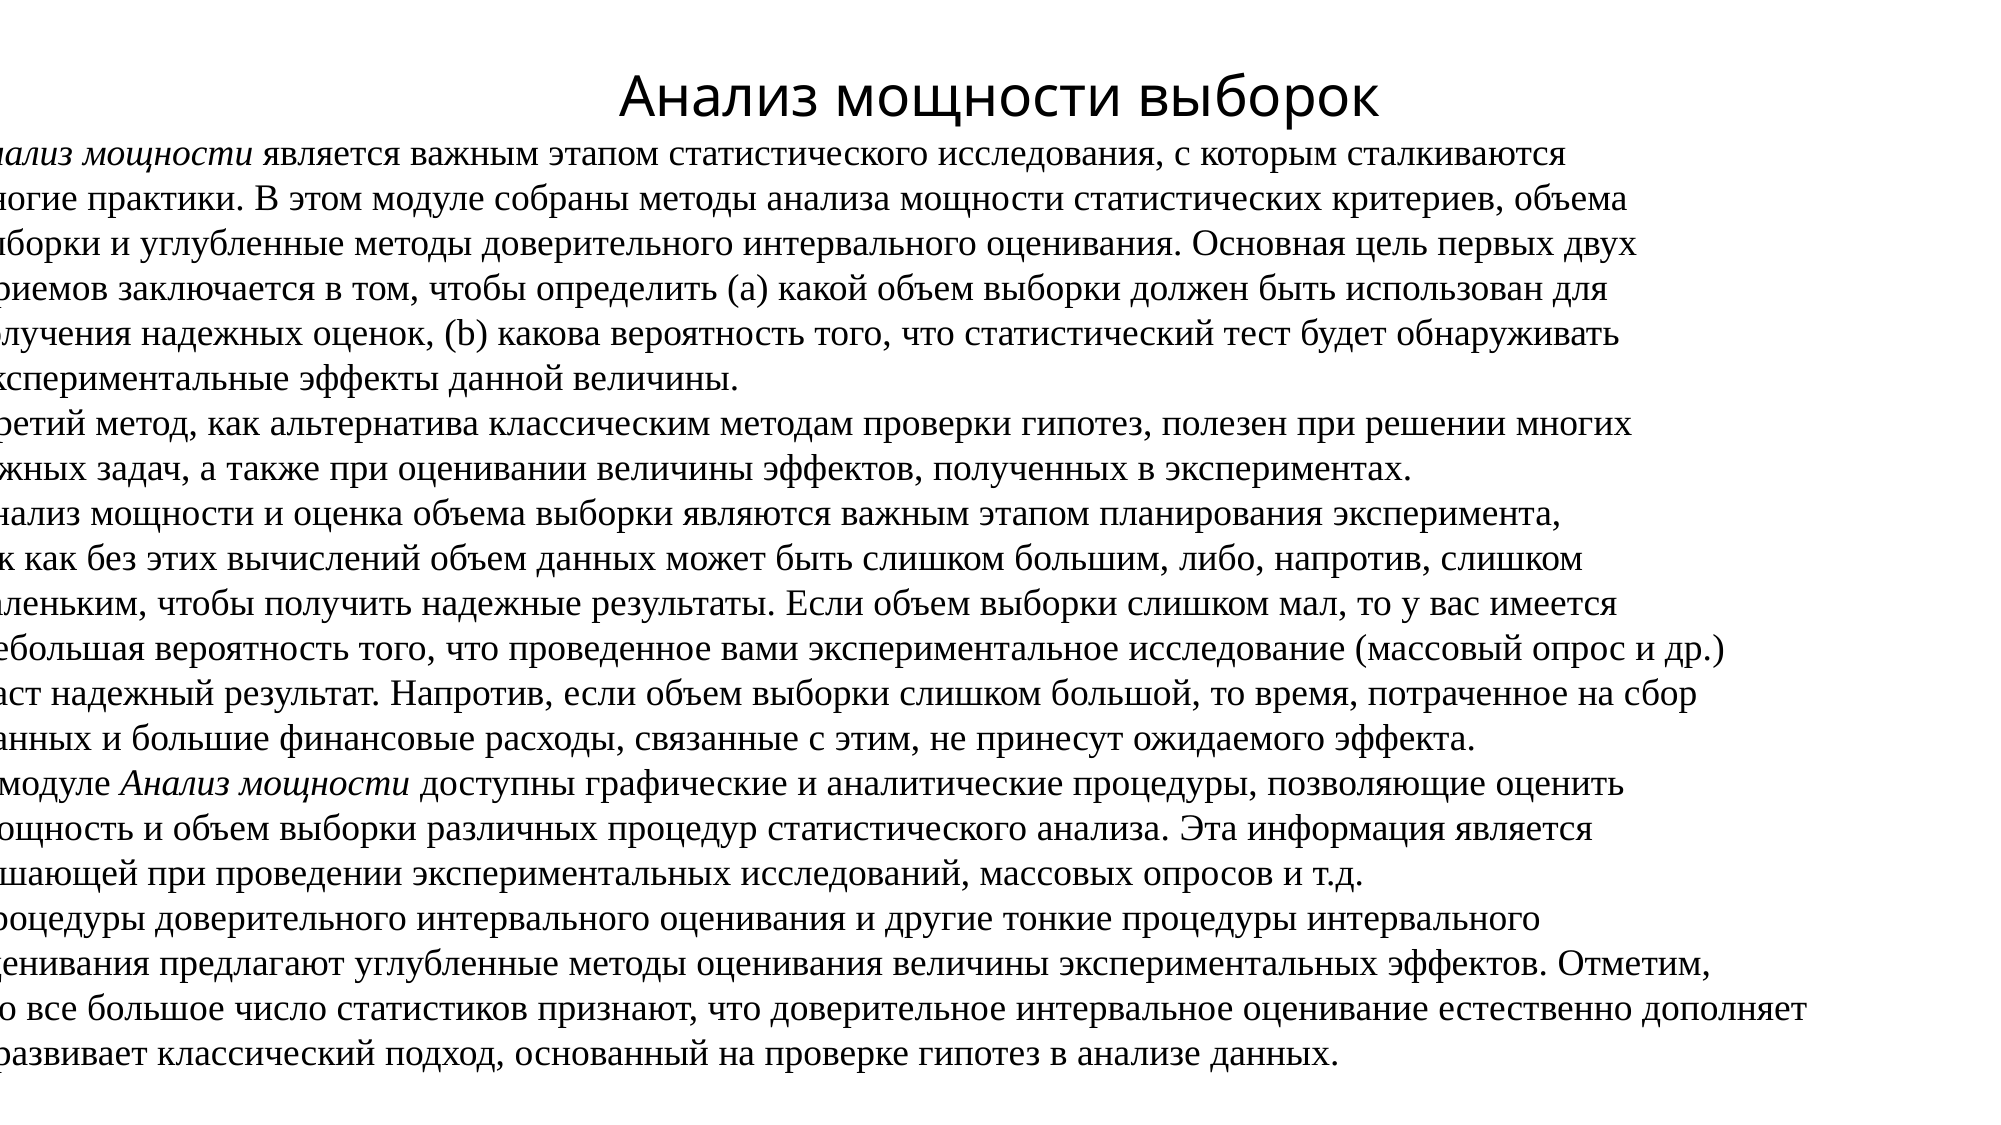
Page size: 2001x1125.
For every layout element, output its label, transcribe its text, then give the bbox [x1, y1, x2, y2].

text_box Анализ мощности является важным этапом статистического исследования, с которым сталкиваются многие практики. В этом модуле собраны методы анализа мощности статистических критериев, объема выборки и углубленные методы доверительного интервального оценивания. Основная цель первых двух приемов заключается в том, чтобы определить (a) какой объем выборки должен быть использован для получения надежных оценок, (b) какова вероятность того, что статистический тест будет обнаруживать экспериментальные эффекты данной величины. Третий метод, как альтернатива классическим методам проверки гипотез, полезен при решении многих важных задач, а также при оценивании величины эффектов, полученных в экспериментах. Анализ мощности и оценка объема выборки являются важным этапом планирования эксперимента, так как без этих вычислений объем данных может быть слишком большим, либо, напротив, слишком маленьким, чтобы получить надежные результаты. Если объем выборки слишком мал, то у вас имеется небольшая вероятность того, что проведенное вами экспериментальное исследование (массовый опрос и др.) даст надежный результат. Напротив, если объем выборки слишком большой, то время, потраченное на сбор данных и большие финансовые расходы, связанные с этим, не принесут ожидаемого эффекта. В модуле Анализ мощности доступны графические и аналитические процедуры, позволяющие оценить мощность и объем выборки различных процедур статистического анализа. Эта информация является решающей при проведении экспериментальных исследований, массовых опросов и т.д. Процедуры доверительного интервального оценивания и другие тонкие процедуры интервального оценивания предлагают углубленные методы оценивания величины экспериментальных эффектов. Отметим, что все большое число статистиков признают, что доверительное интервальное оценивание естественно дополняет и развивает классический подход, основанный на проверке гипотез в анализе данных. [0, 120, 2000, 1125]
title Анализ мощности выборок [137, 59, 1863, 120]
